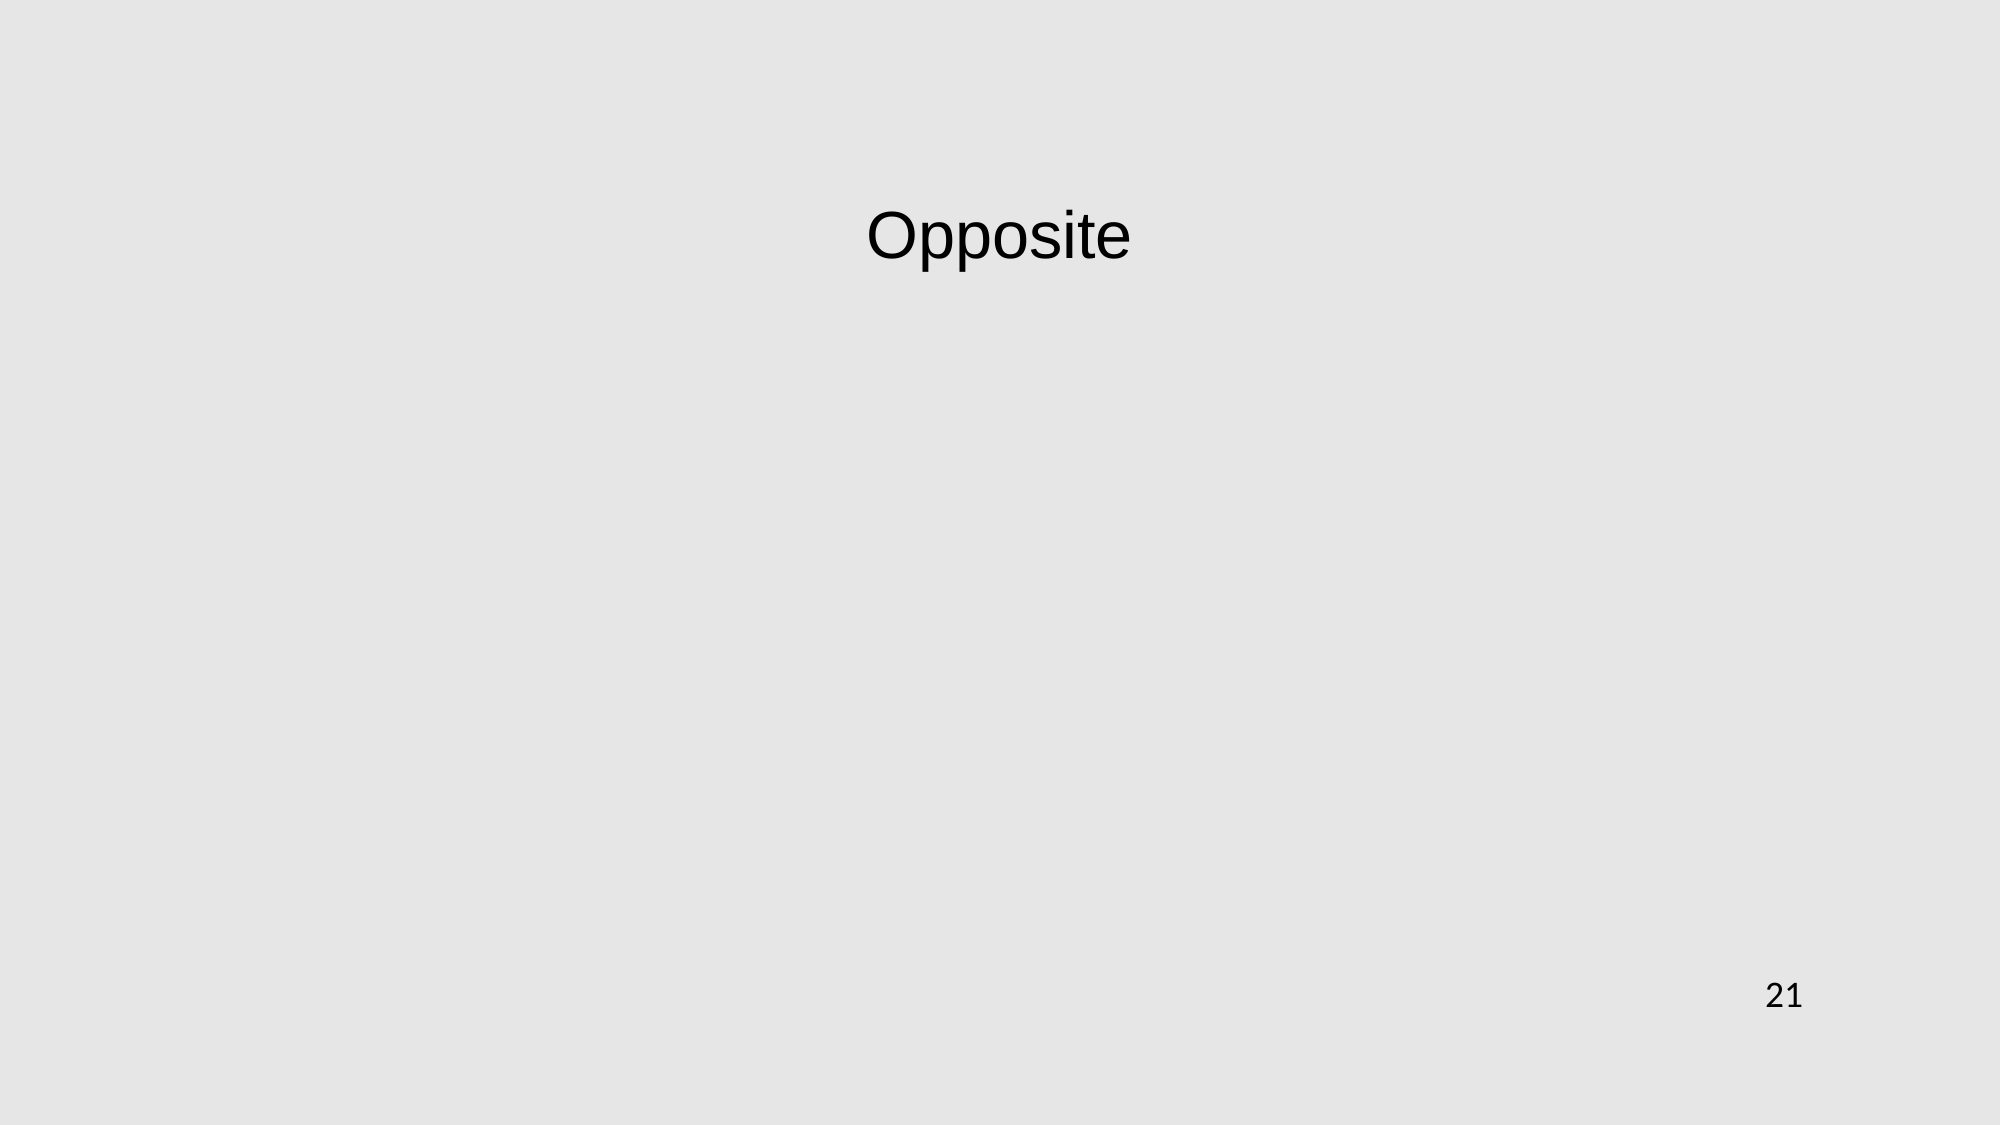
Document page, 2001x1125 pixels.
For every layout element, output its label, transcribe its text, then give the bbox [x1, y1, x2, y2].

text_box 21 [1750, 962, 1819, 1023]
text_box Opposite [851, 184, 1149, 279]
